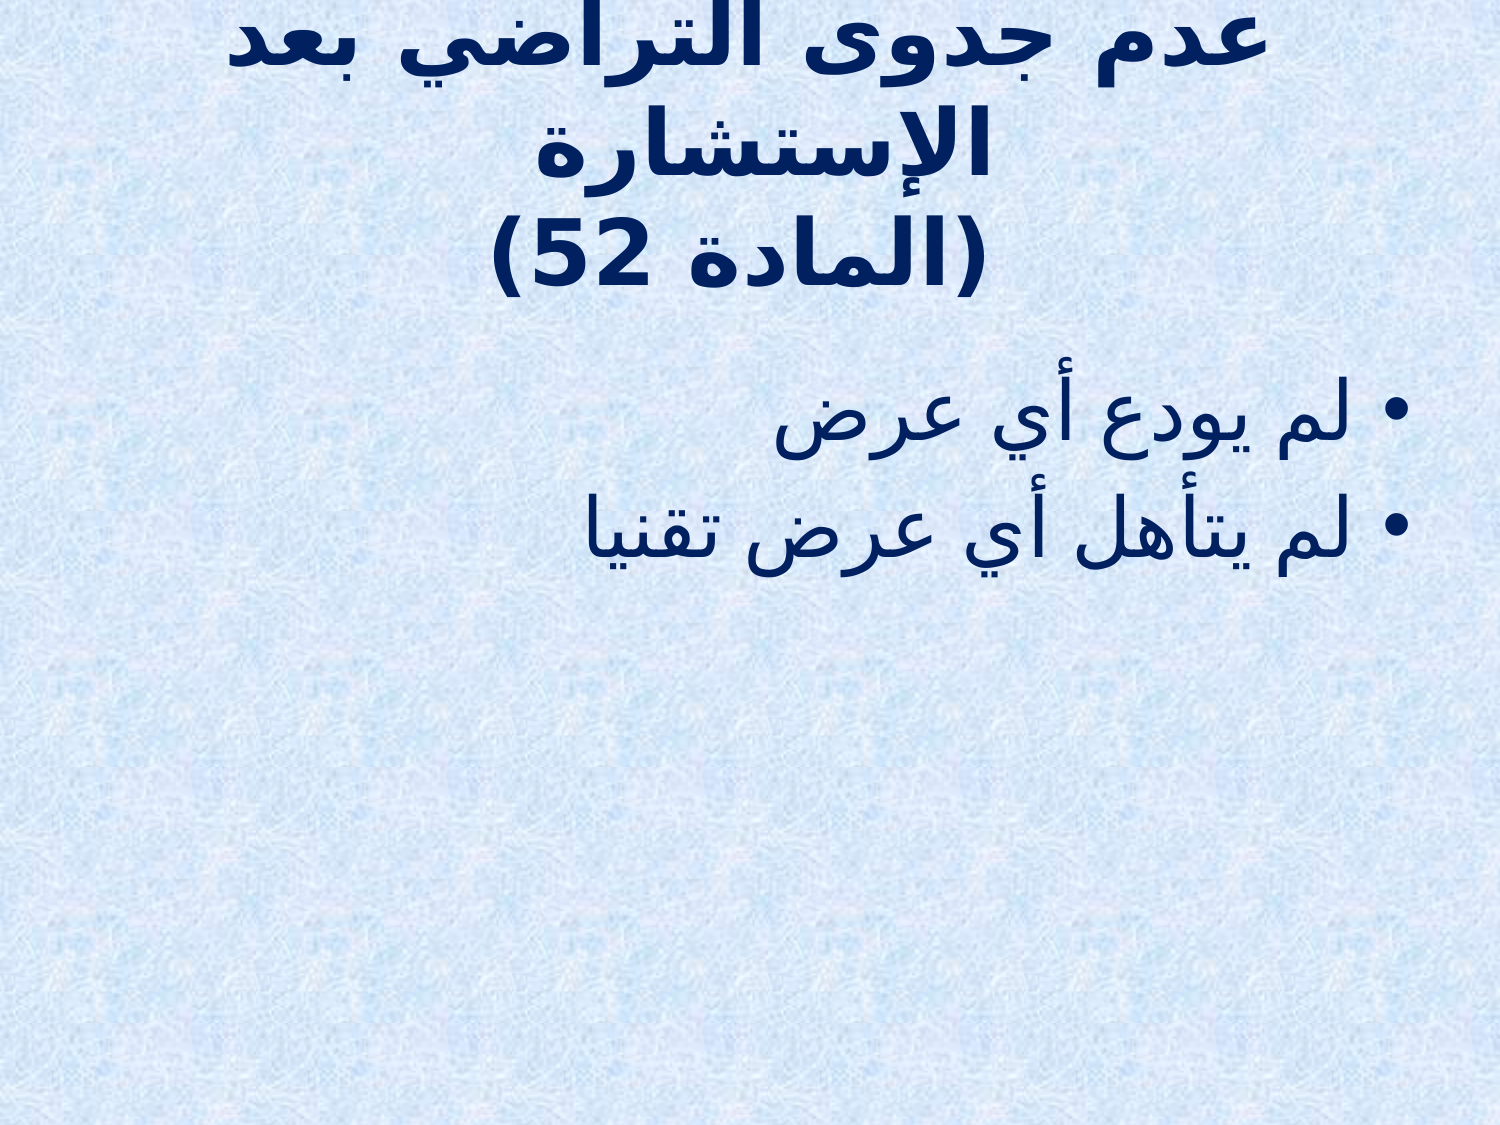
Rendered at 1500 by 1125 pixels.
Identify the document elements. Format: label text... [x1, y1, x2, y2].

picture [0, 0, 1500, 1125]
list لم يودع أي عرض لم يتأهل أي عرض تقنيا [76, 349, 1427, 698]
title عدم جدوى التراضي بعد الإستشارة (المادة 52) [75, 45, 1425, 233]
